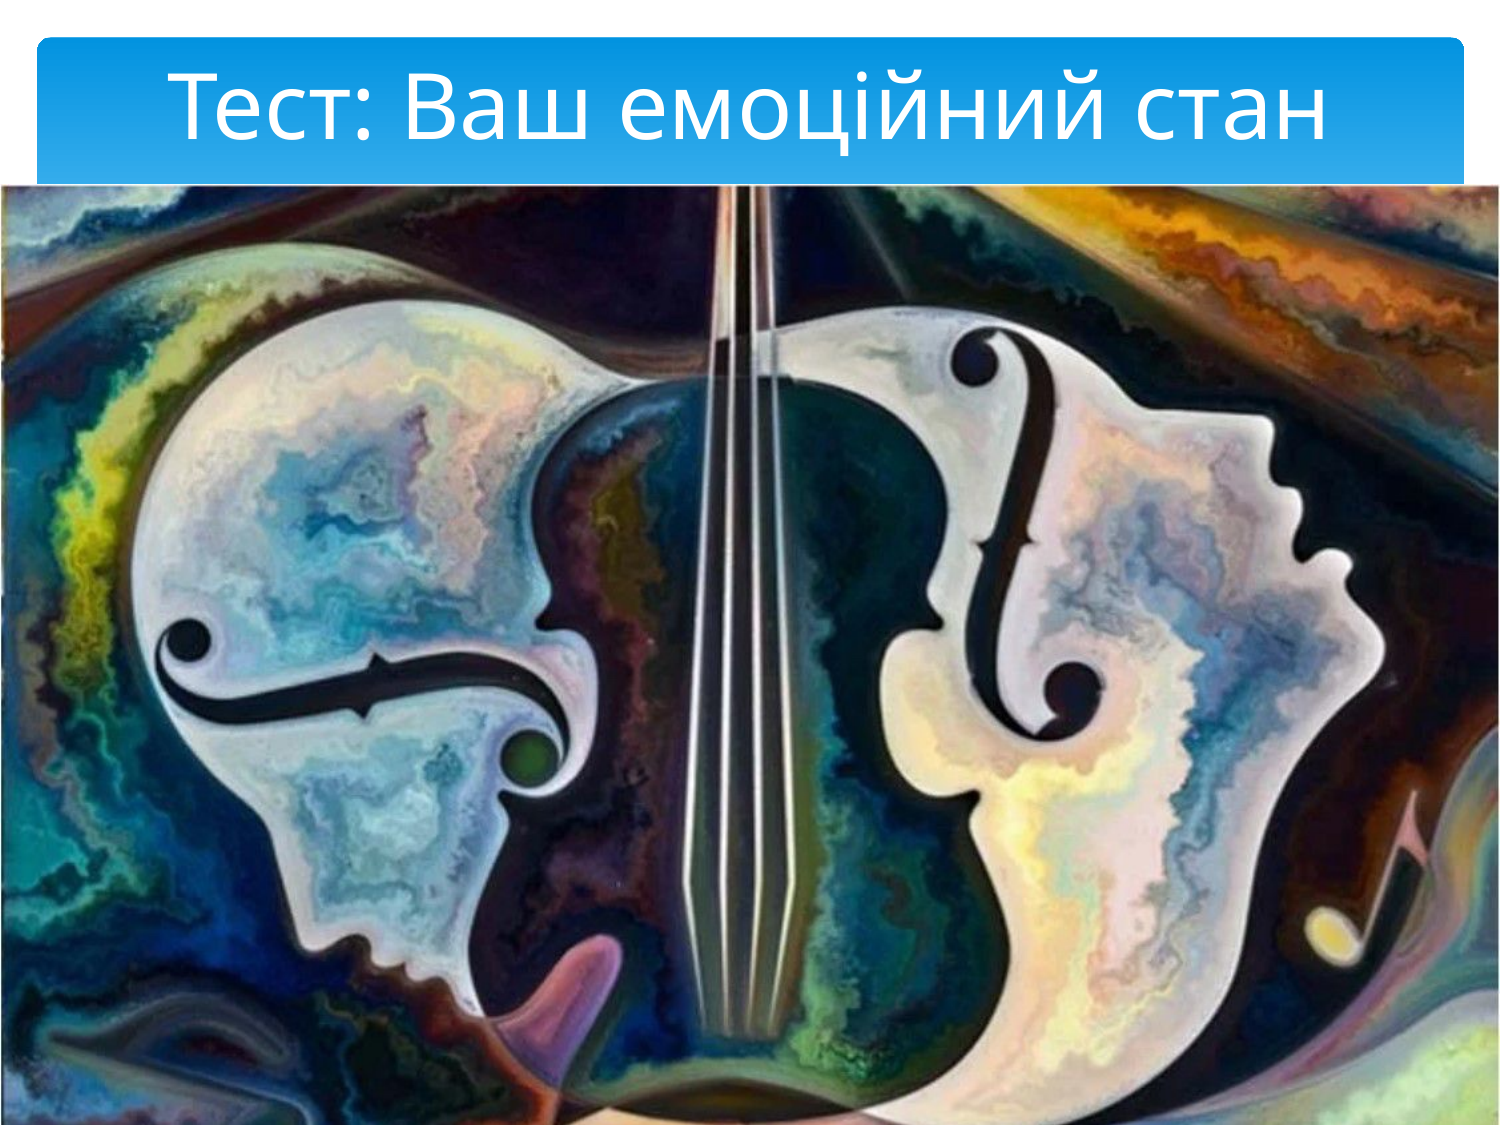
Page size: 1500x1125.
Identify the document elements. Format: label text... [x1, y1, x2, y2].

title Тест: Ваш емоційний стан [75, 0, 1425, 182]
picture [0, 184, 1500, 1125]
